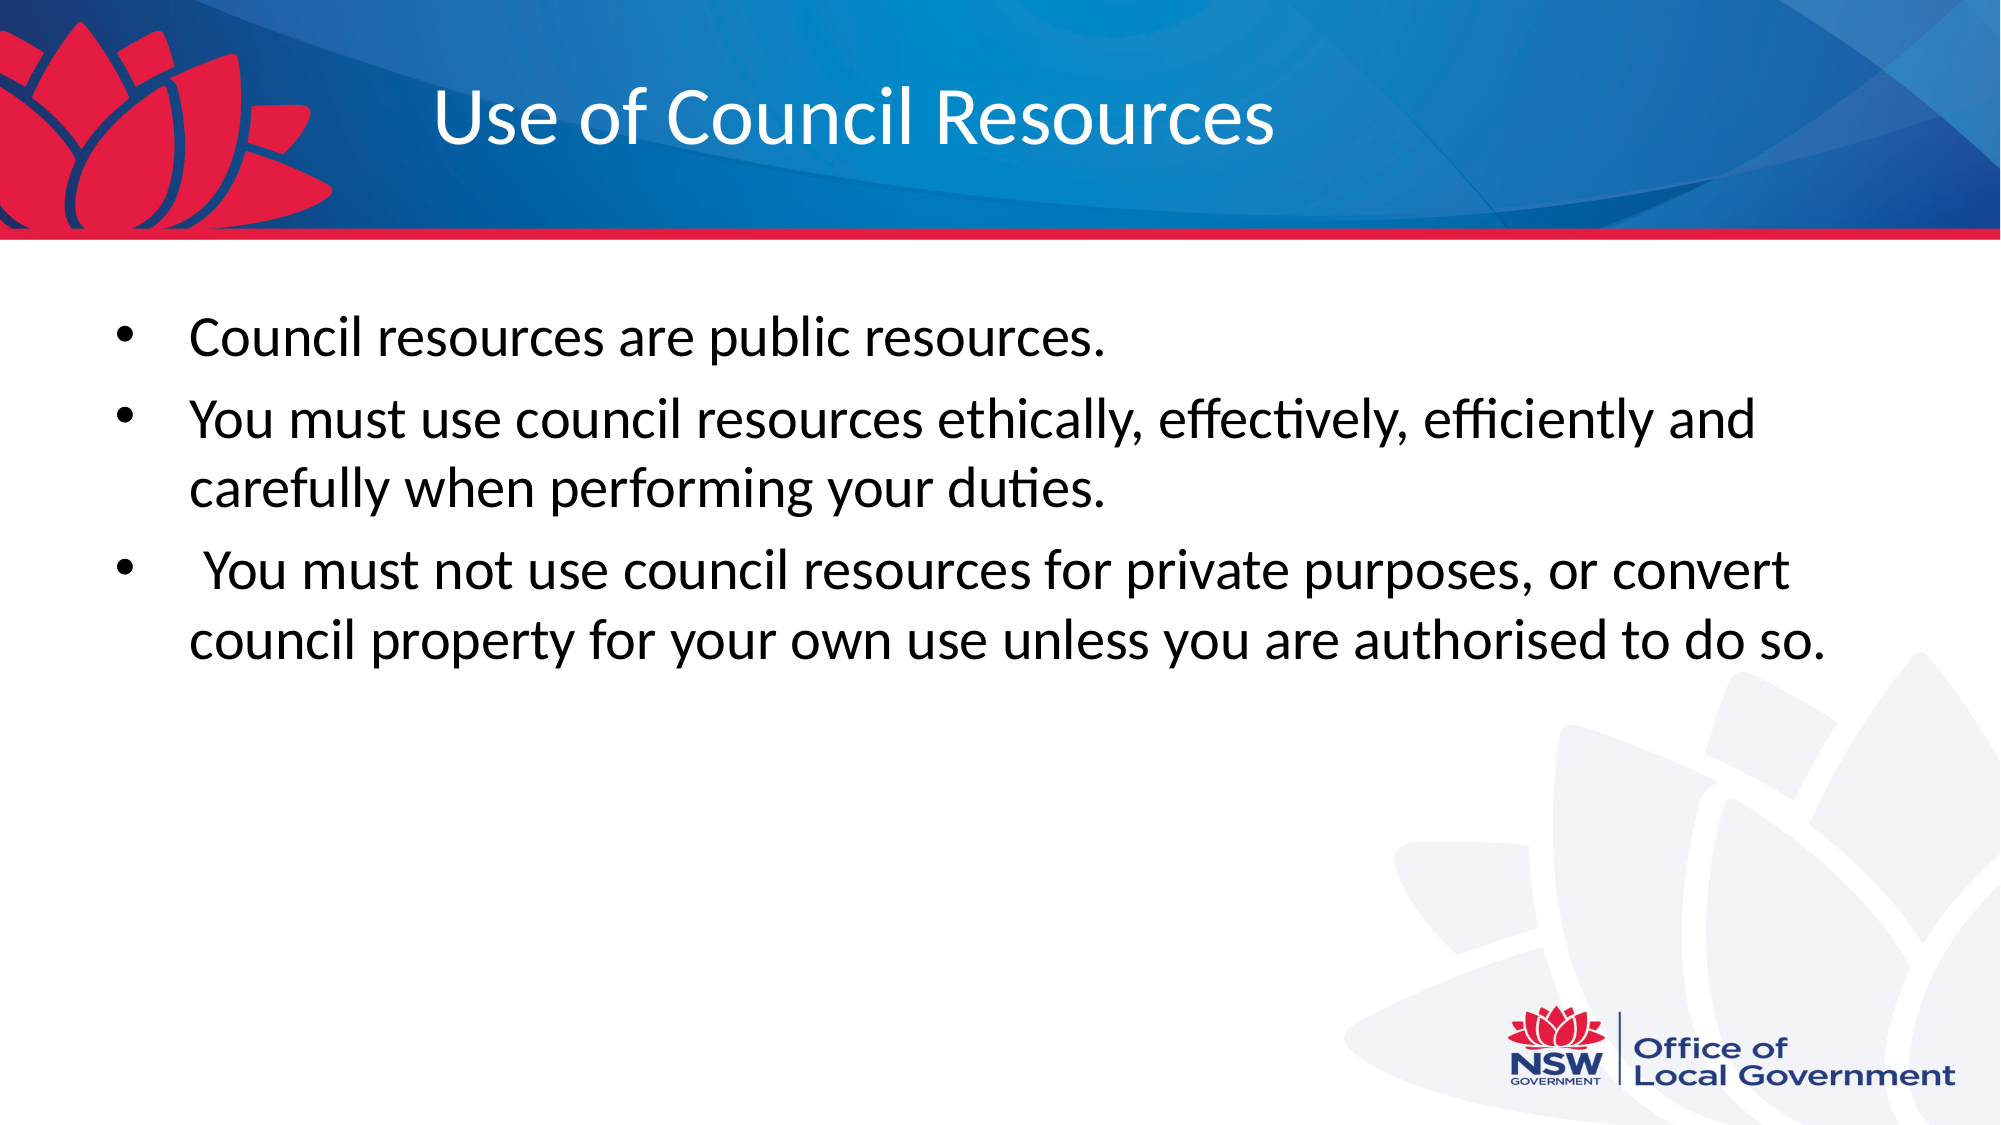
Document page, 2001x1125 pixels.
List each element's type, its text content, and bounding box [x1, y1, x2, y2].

list Council resources are public resources. You must use council resources ethically, effectively, efficiently and carefully when performing your duties. You must not use council resources for private purposes, or convert council property for your own use unless you are authorised to do so. [99, 290, 1900, 1034]
title Use of Council Resources [417, 30, 1903, 192]
picture [0, 0, 2001, 1125]
